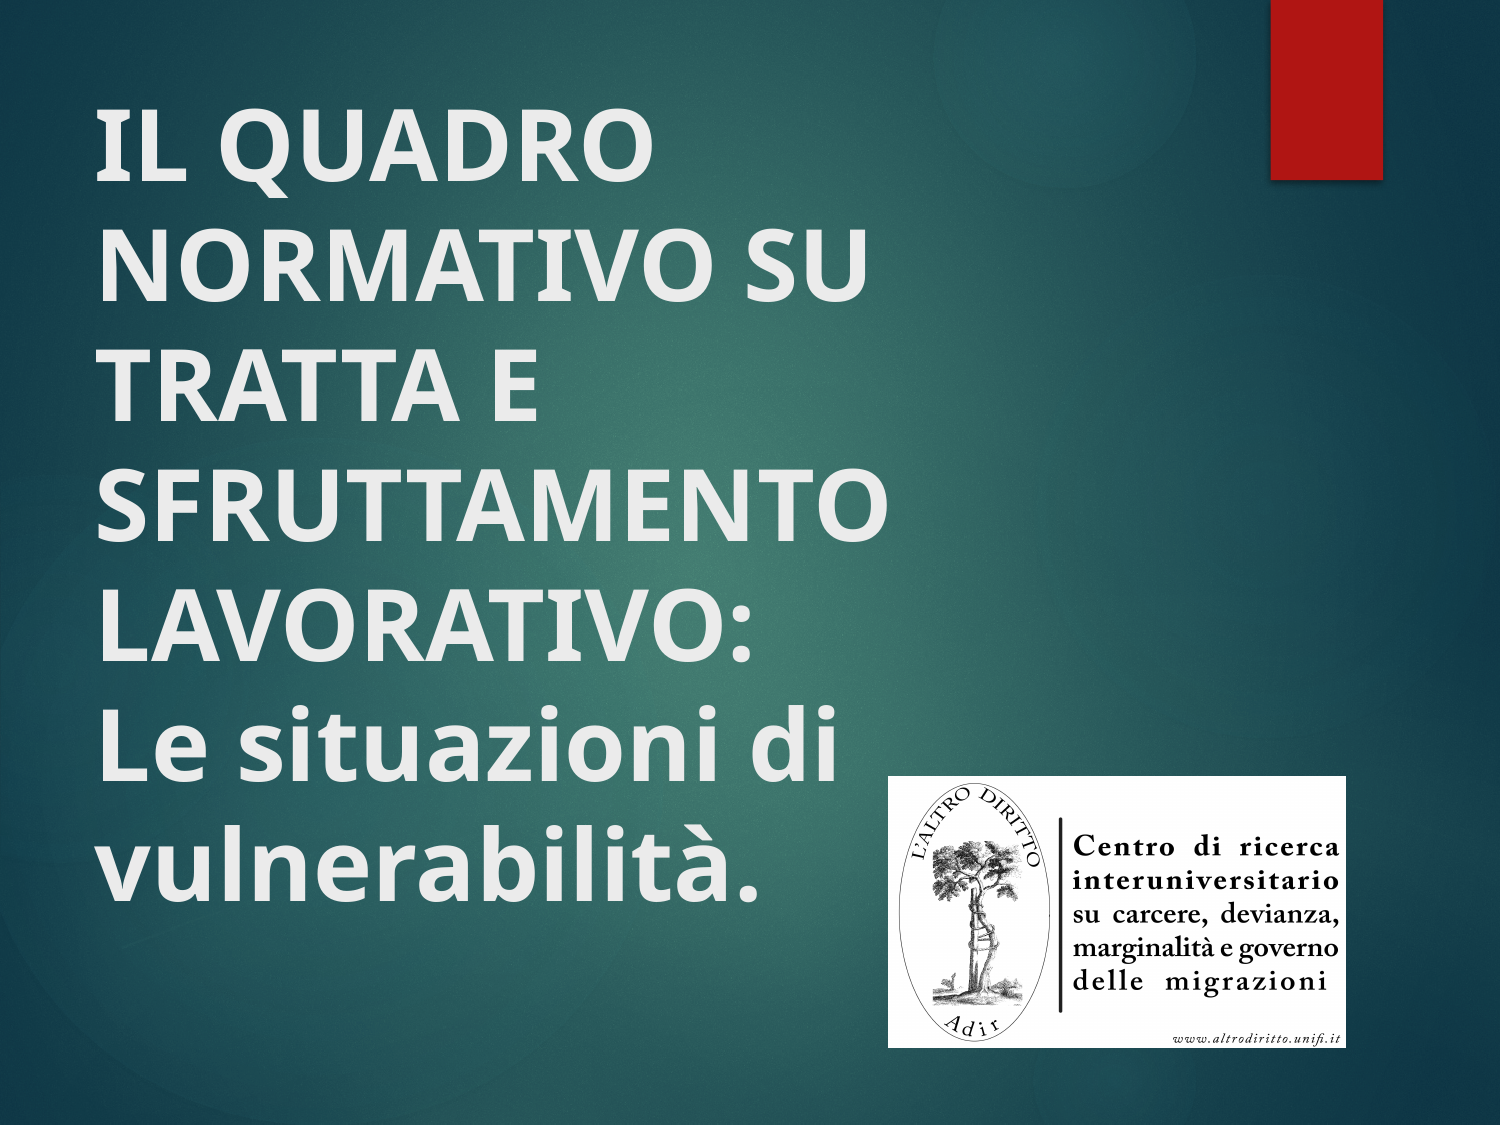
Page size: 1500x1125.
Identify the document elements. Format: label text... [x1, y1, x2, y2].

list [887, 776, 1346, 1049]
title IL QUADRO NORMATIVO SU TRATTA E SFRUTTAMENTO LAVORATIVO: Le situazioni di vulnerabilità. [79, 74, 1237, 814]
